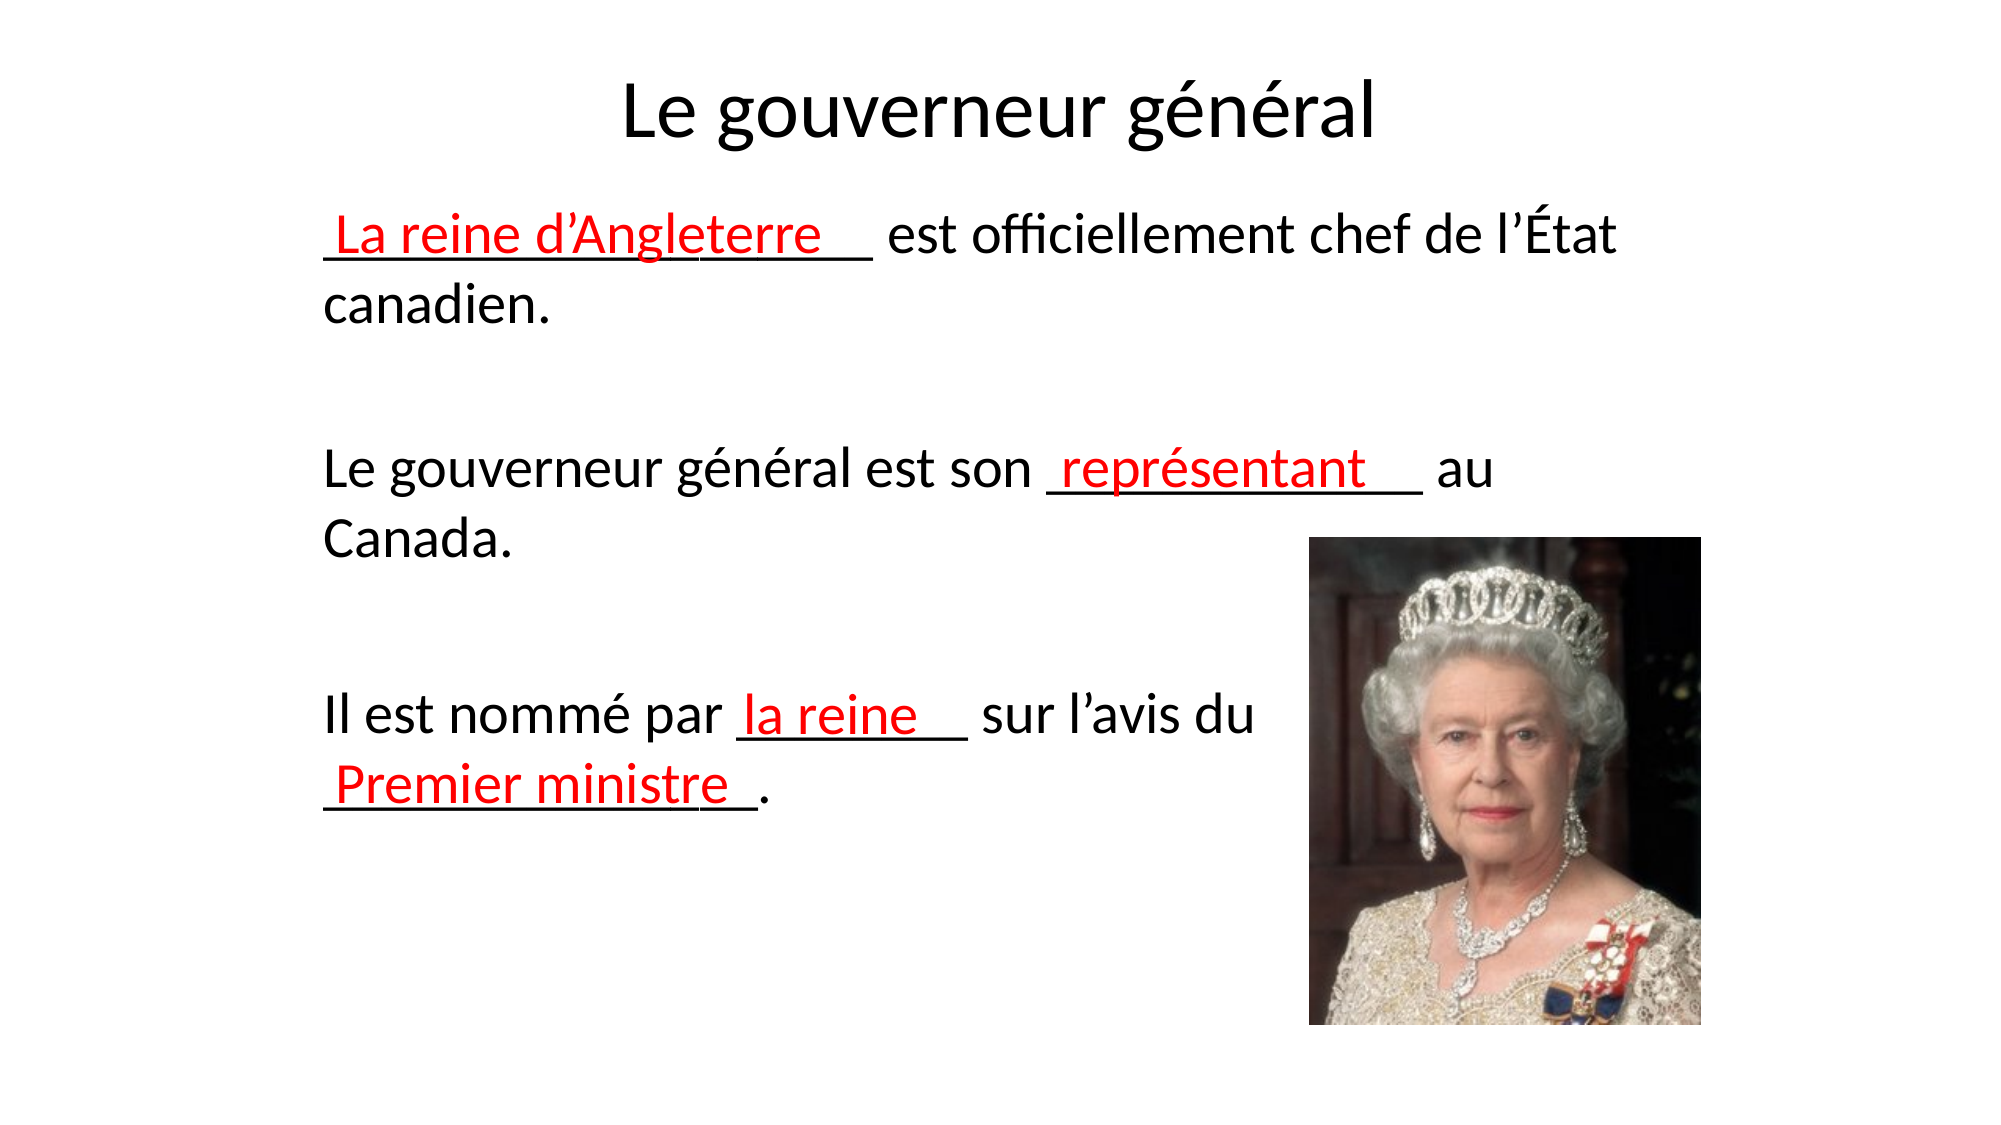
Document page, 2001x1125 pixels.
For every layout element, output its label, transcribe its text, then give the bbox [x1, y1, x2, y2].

picture [1309, 537, 1701, 1025]
text_box ___________________ est officiellement chef de l’État canadien. [308, 187, 1703, 343]
text_box La reine d’Angleterre [320, 187, 872, 273]
text_box la reine [728, 668, 951, 754]
text_box Premier ministre [320, 738, 754, 823]
text_box Le gouverneur général [296, 46, 1704, 162]
text_box Il est nommé par ________ sur l’avis du _______________. [308, 667, 1309, 823]
text_box représentant [1046, 421, 1411, 507]
text_box Le gouverneur général est son _____________ au Canada. [308, 421, 1692, 577]
